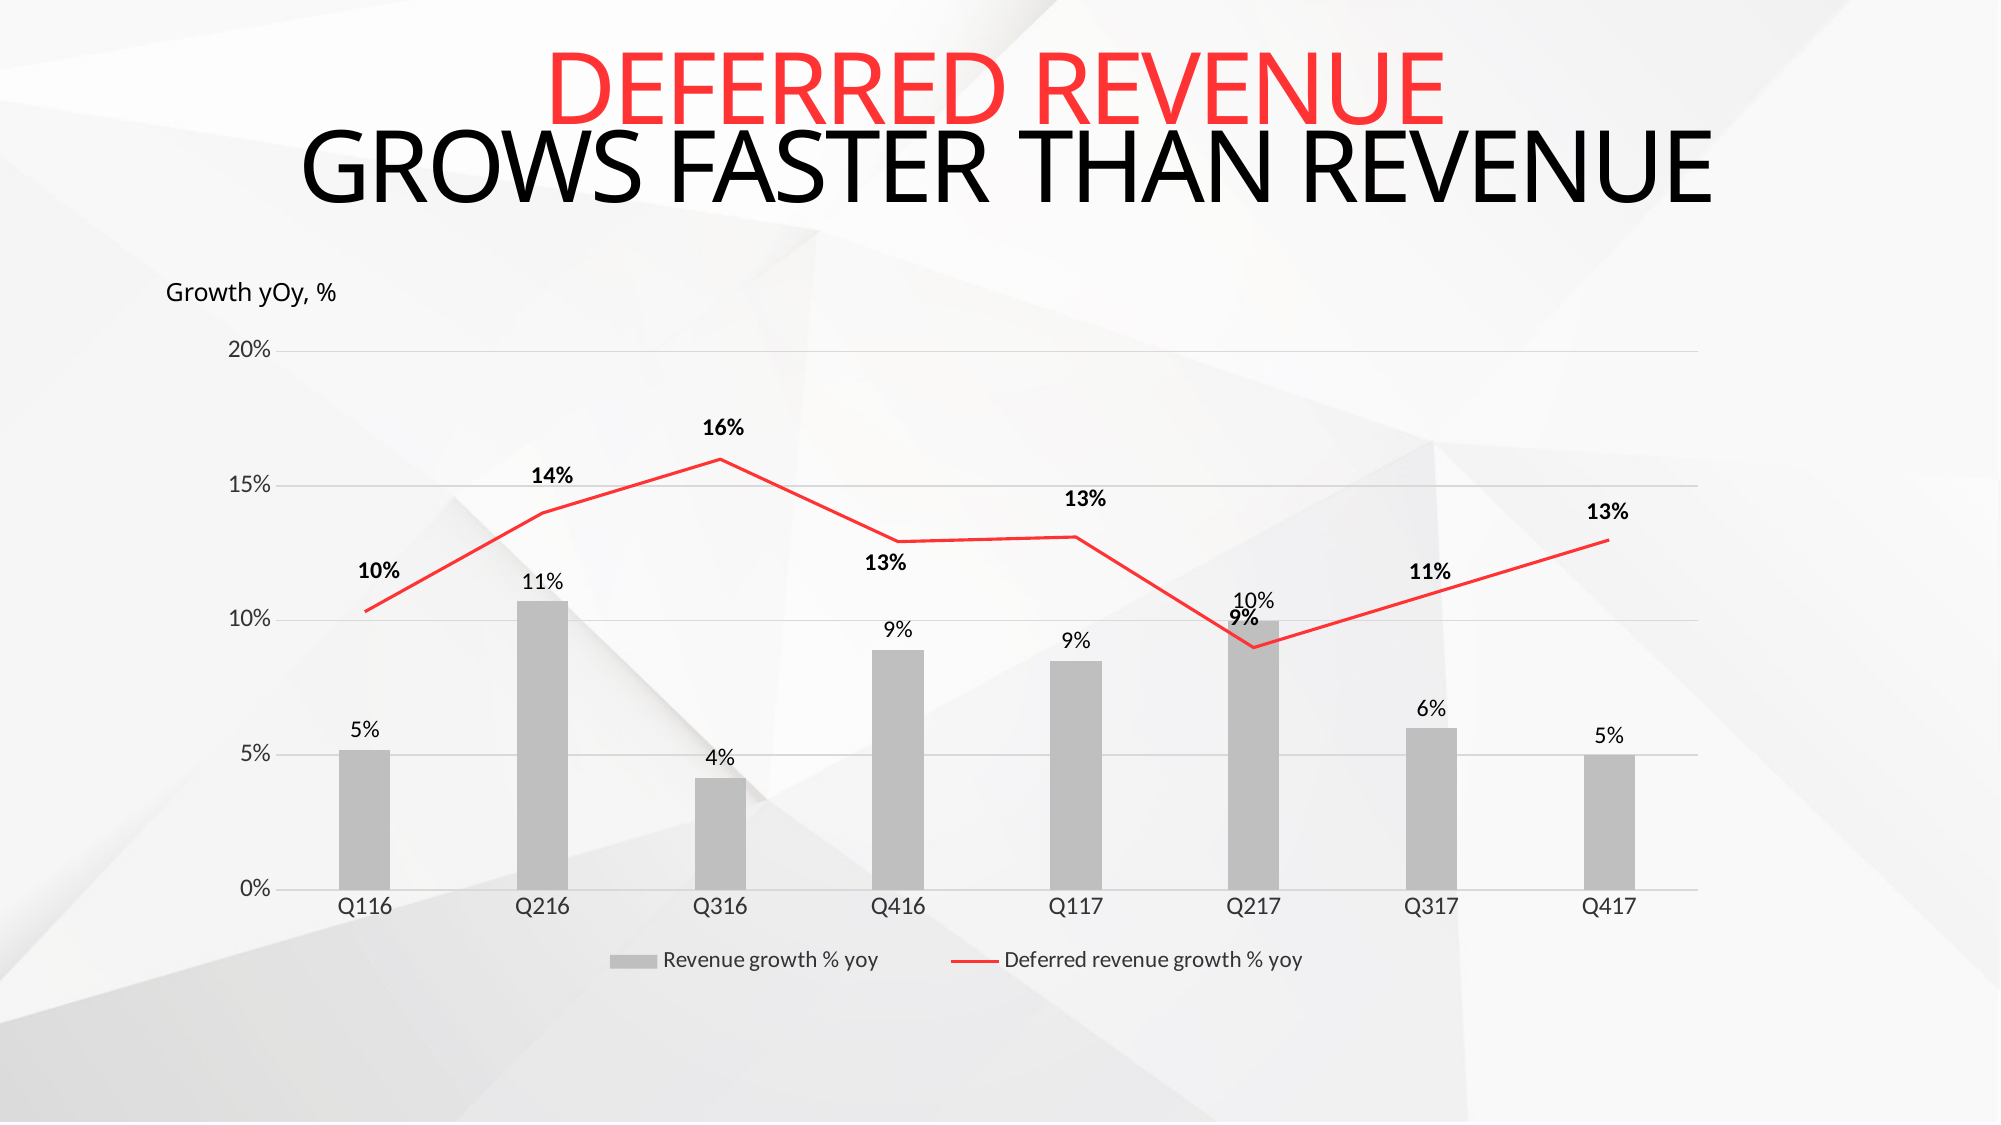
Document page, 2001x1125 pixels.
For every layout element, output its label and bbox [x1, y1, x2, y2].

chart [183, 327, 1817, 991]
picture [0, 0, 2000, 1122]
